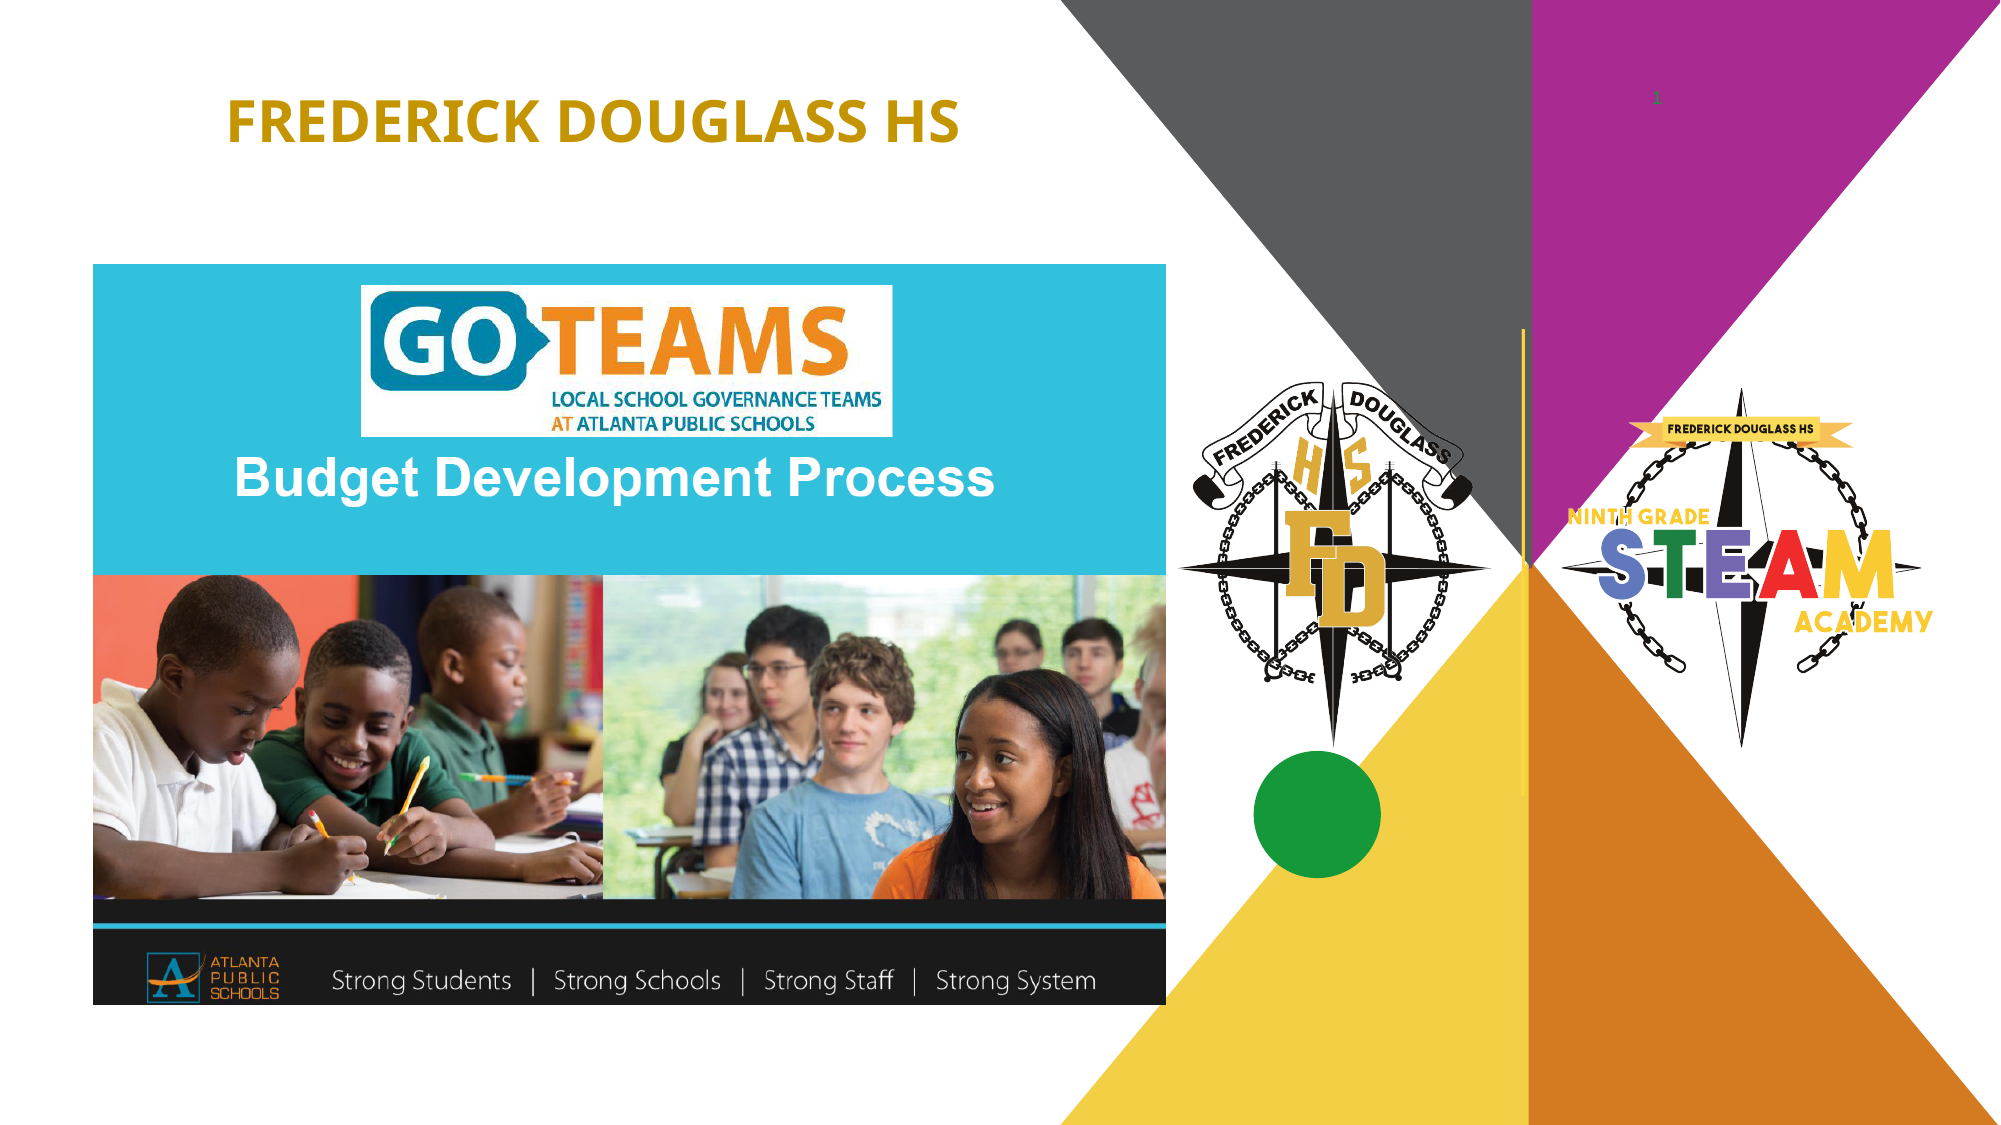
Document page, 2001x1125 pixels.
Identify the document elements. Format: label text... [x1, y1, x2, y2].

slide_number 1 [1596, 75, 1719, 120]
picture [93, 264, 1943, 1005]
text_box Frederick Douglass HS [43, 84, 1143, 211]
